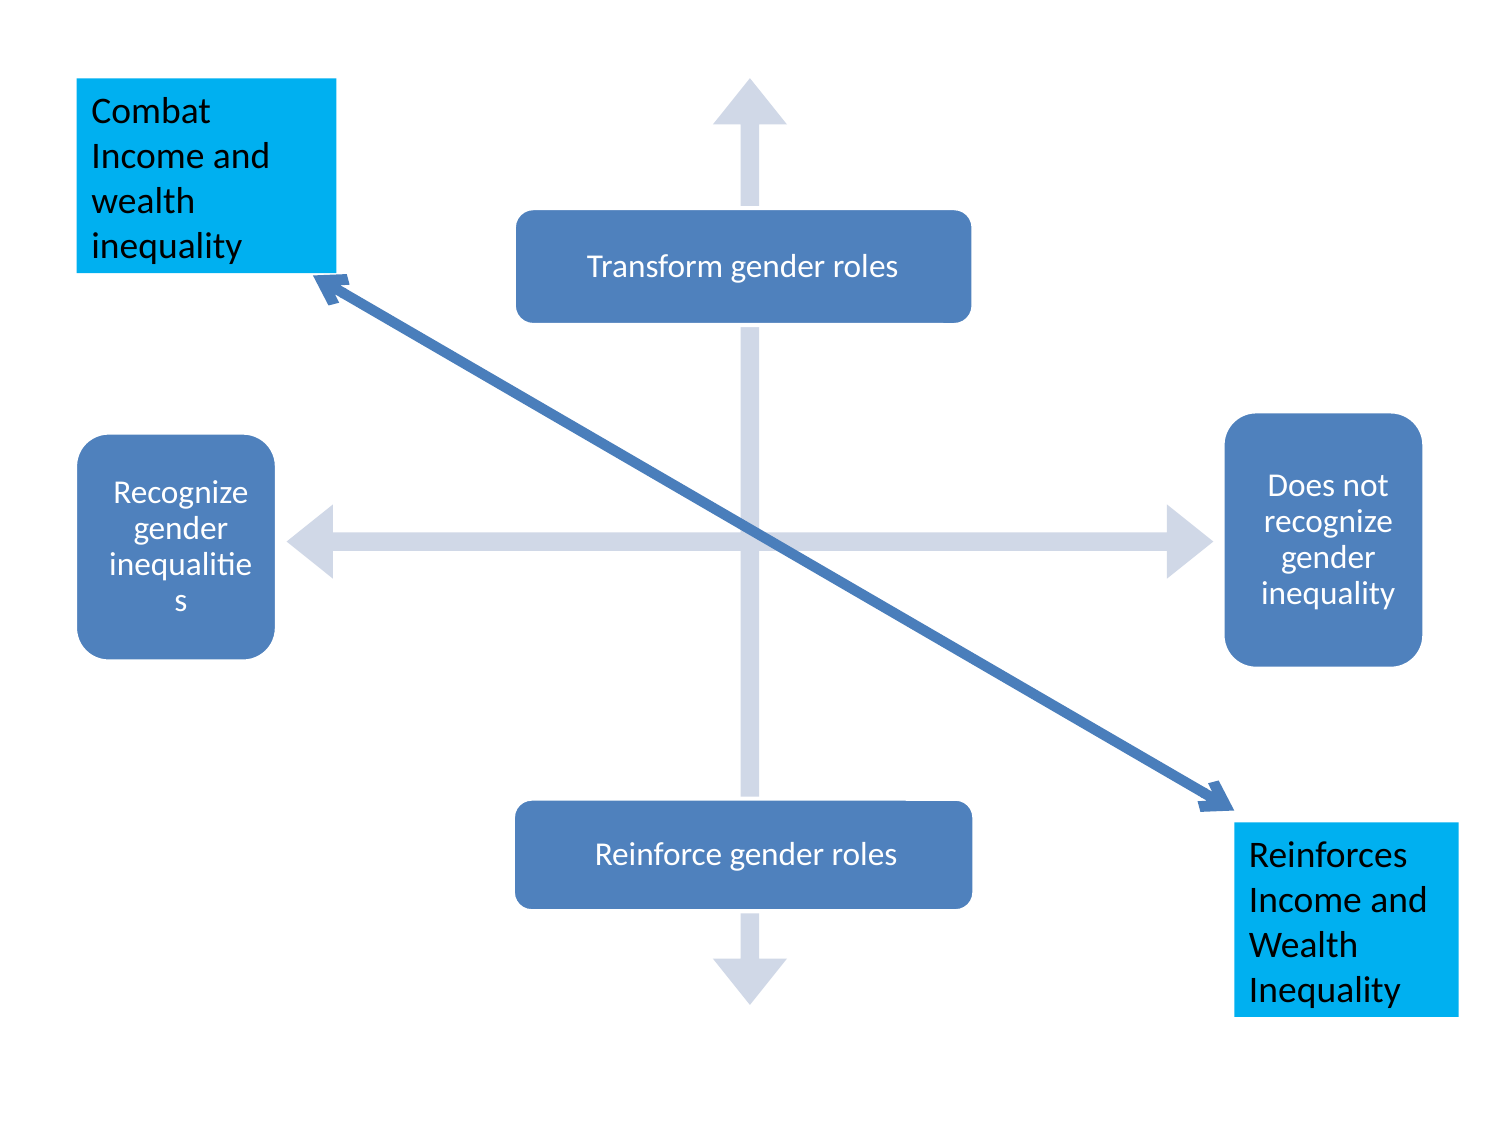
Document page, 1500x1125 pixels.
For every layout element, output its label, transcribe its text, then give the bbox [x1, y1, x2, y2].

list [74, 77, 1426, 1006]
text_box Reinforces Income and Wealth Inequality [1234, 822, 1459, 1017]
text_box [312, 275, 1235, 811]
